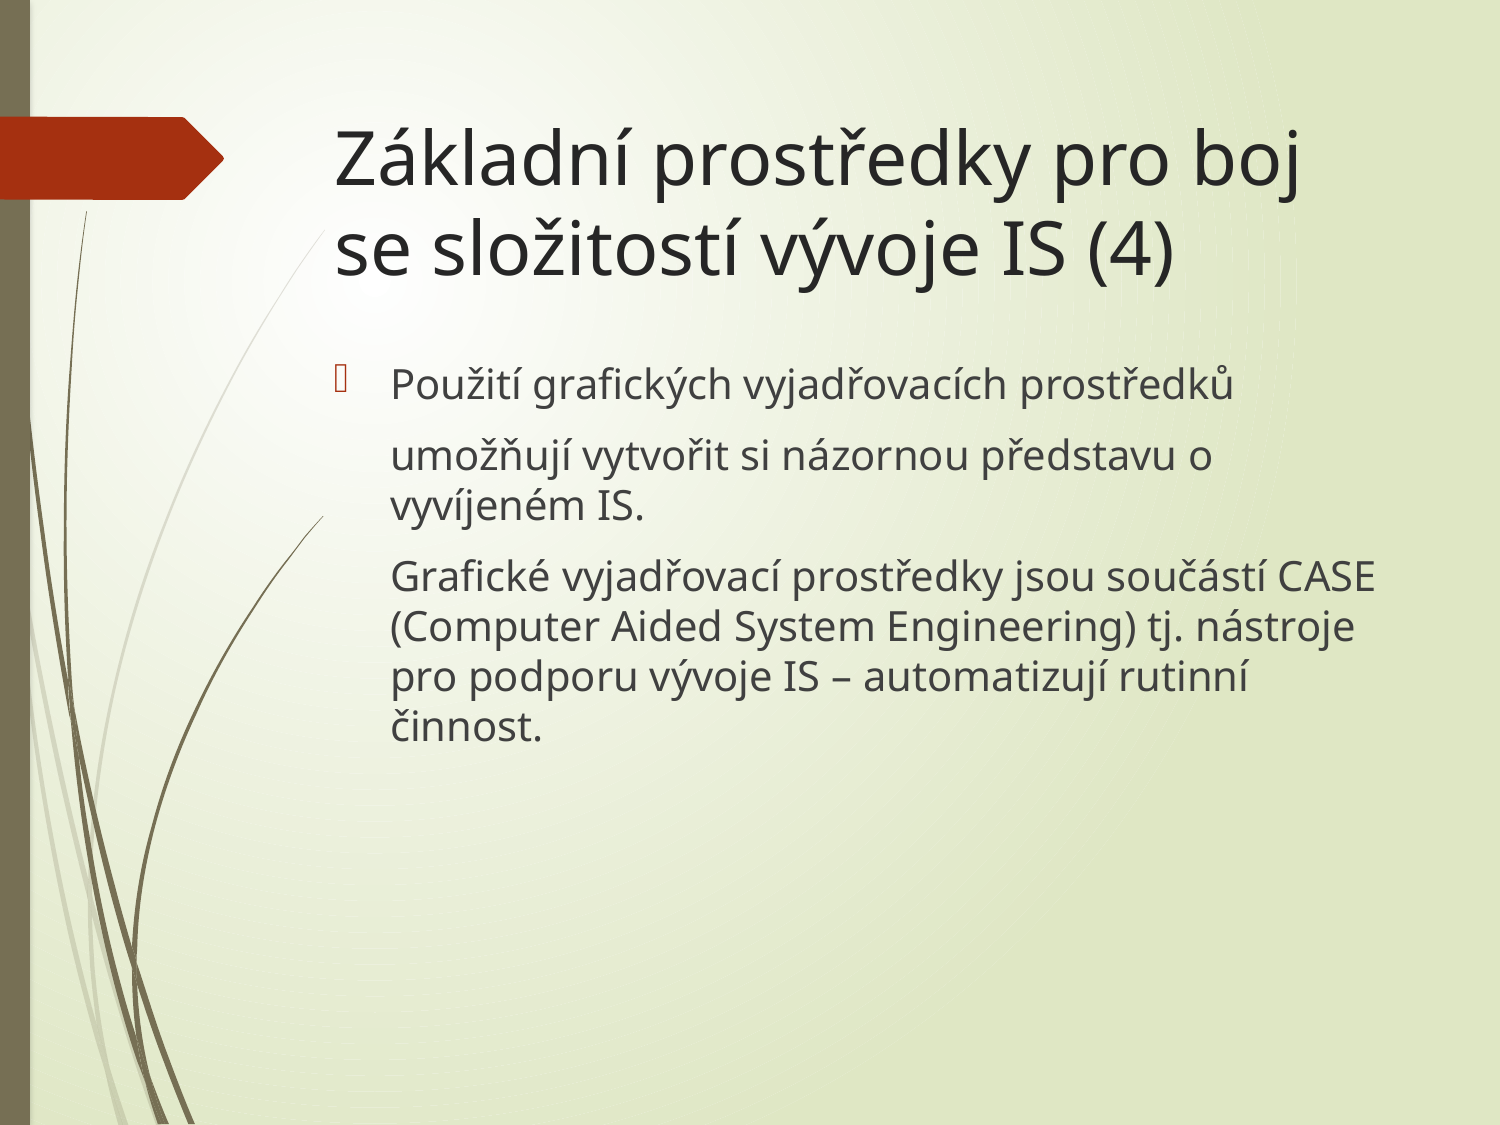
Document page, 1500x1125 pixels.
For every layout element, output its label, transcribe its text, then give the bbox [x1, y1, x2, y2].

list Použití grafických vyjadřovacích prostředků umožňují vytvořit si názornou představu o vyvíjeném IS. Grafické vyjadřovací prostředky jsou součástí CASE (Computer Aided System Engineering) tj. nástroje pro podporu vývoje IS – automatizují rutinní činnost. [318, 350, 1400, 970]
title Základní prostředky pro boj se složitostí vývoje IS (4) [319, 102, 1400, 313]
